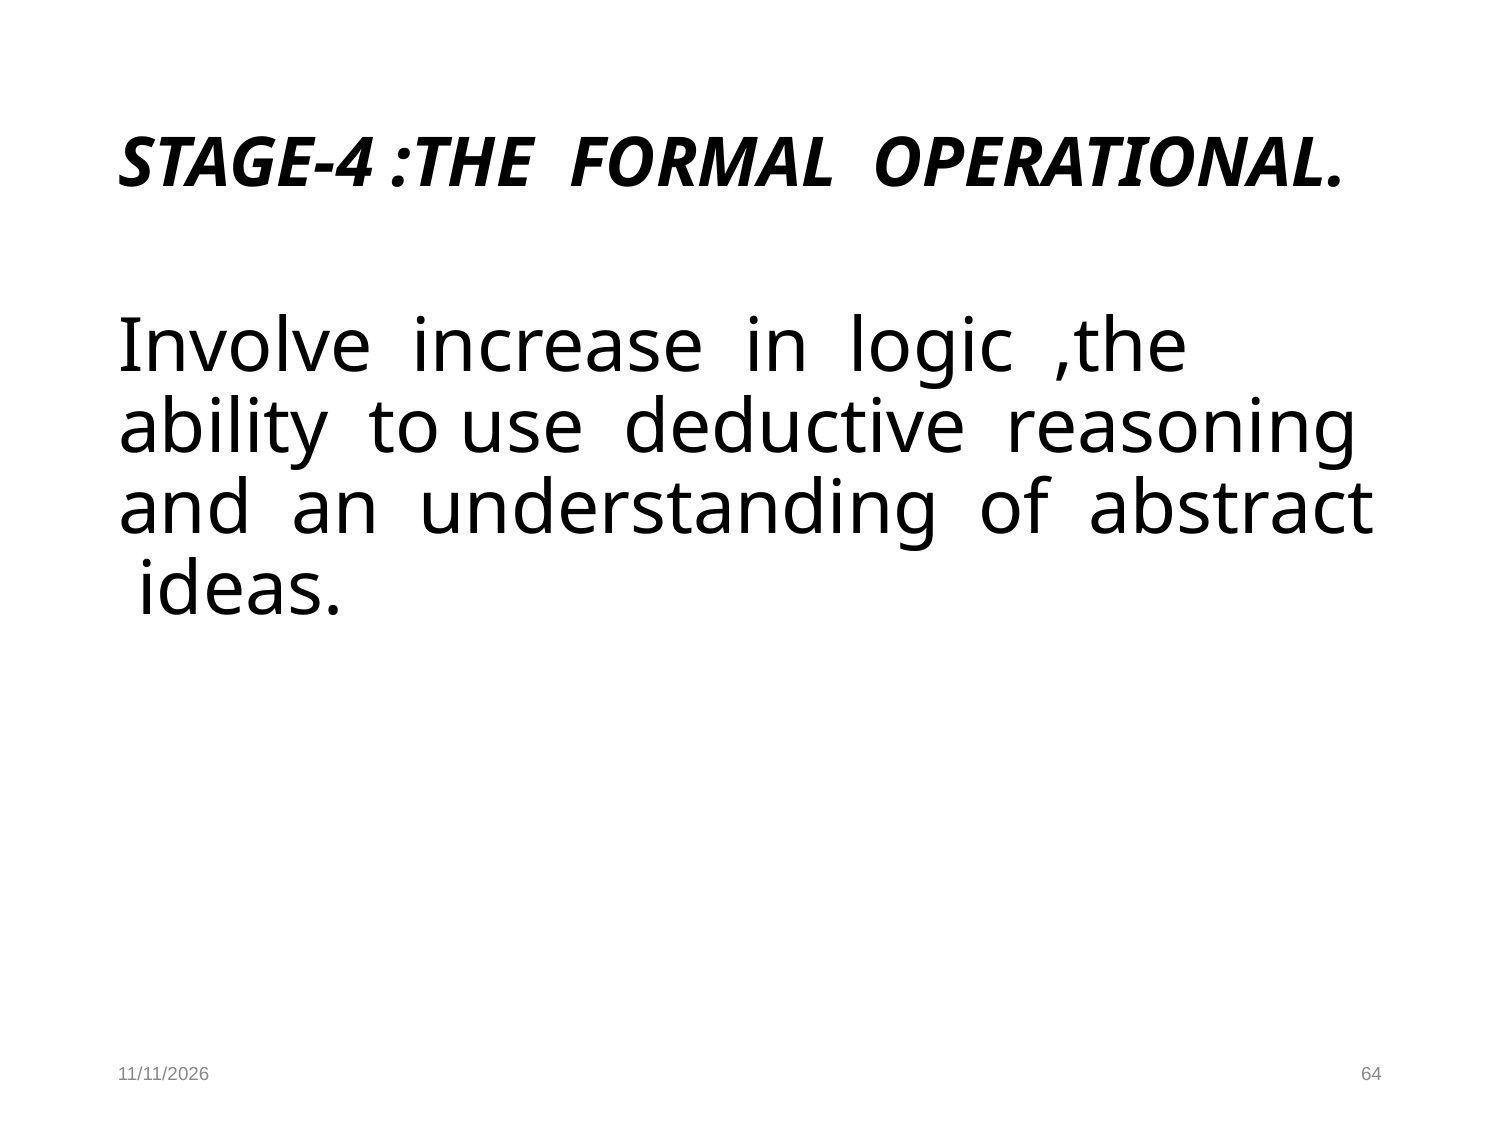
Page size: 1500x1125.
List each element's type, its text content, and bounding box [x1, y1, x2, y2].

text_box 10/16/19 [103, 1042, 441, 1103]
title STAGE-4 :THE FORMAL OPERATIONAL. [103, 59, 1397, 278]
text_box 64 [1059, 1042, 1397, 1103]
list Involve increase in logic ,the ability to use deductive reasoning and an understanding of abstract ideas. [103, 299, 1397, 1014]
